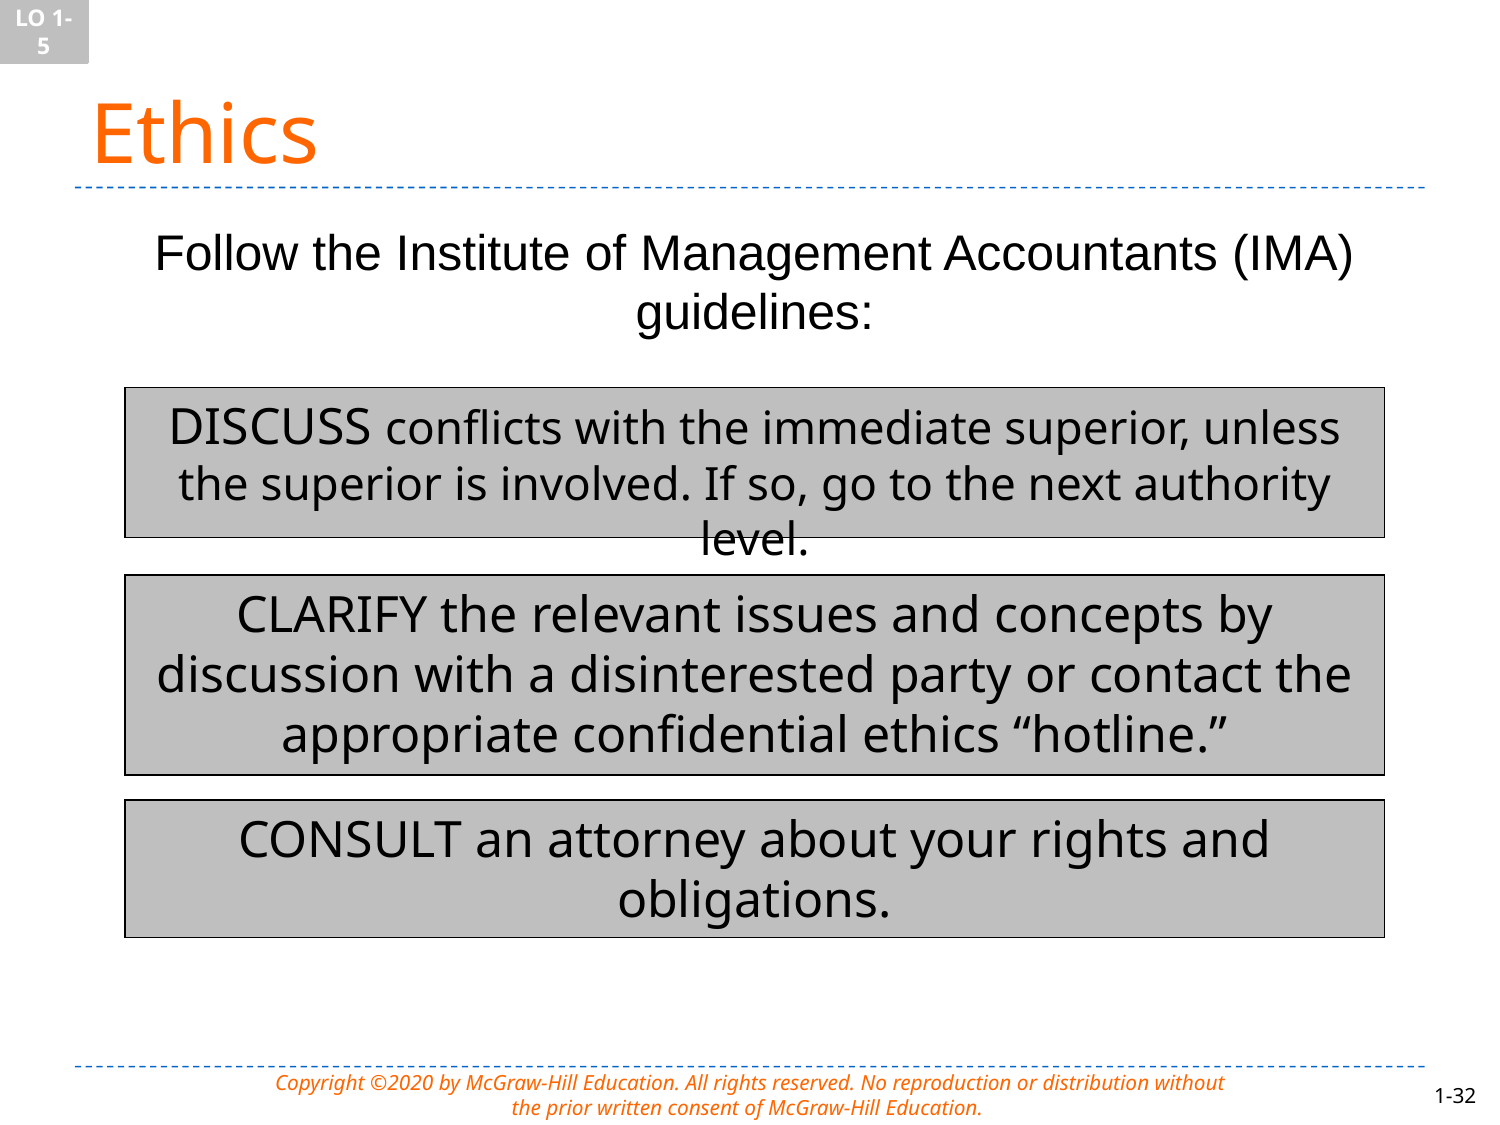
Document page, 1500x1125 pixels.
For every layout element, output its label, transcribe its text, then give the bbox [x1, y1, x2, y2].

title Ethics [75, 37, 1425, 188]
text_box LO 1-5 [0, 0, 89, 64]
text_box CLARIFY the relevant issues and concepts by discussion with a disinterested party or contact the appropriate confidential ethics “hotline.” [124, 575, 1385, 775]
text_box CONSULT an attorney about your rights and obligations. [124, 799, 1385, 938]
text_box Follow the Institute of Management Accountants (IMA) guidelines: [124, 212, 1385, 348]
text_box DISCUSS conflicts with the immediate superior, unless the superior is involved. If so, go to the next authority level. [124, 387, 1385, 538]
